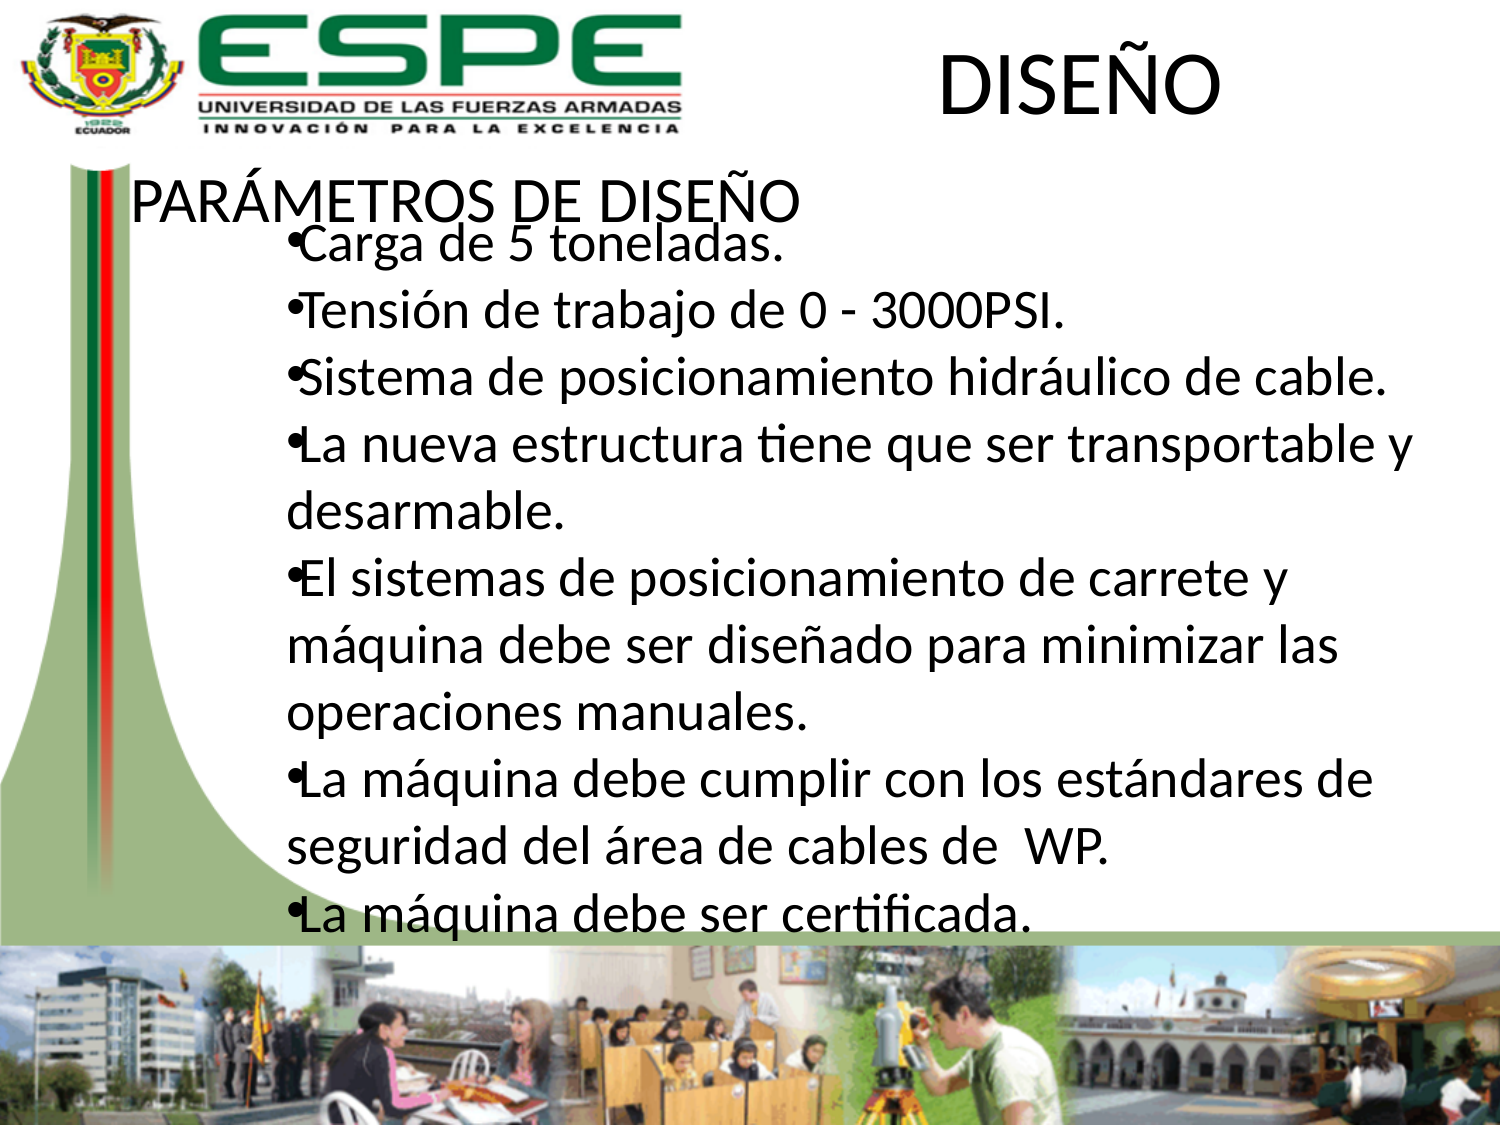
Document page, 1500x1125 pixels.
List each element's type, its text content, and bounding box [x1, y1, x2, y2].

picture [0, 0, 1500, 1125]
text_box Carga de 5 toneladas. Tensión de trabajo de 0 - 3000PSI. Sistema de posicionamiento hidráulico de cable. La nueva estructura tiene que ser transportable y desarmable. El sistemas de posicionamiento de carrete y máquina debe ser diseñado para minimizar las operaciones manuales. La máquina debe cumplir con los estándares de seguridad del área de cables de WP. La máquina debe ser certificada. [271, 196, 1500, 953]
text_box PARÁMETROS DE DISEÑO [112, 125, 821, 268]
title DISEÑO [726, 7, 1436, 149]
